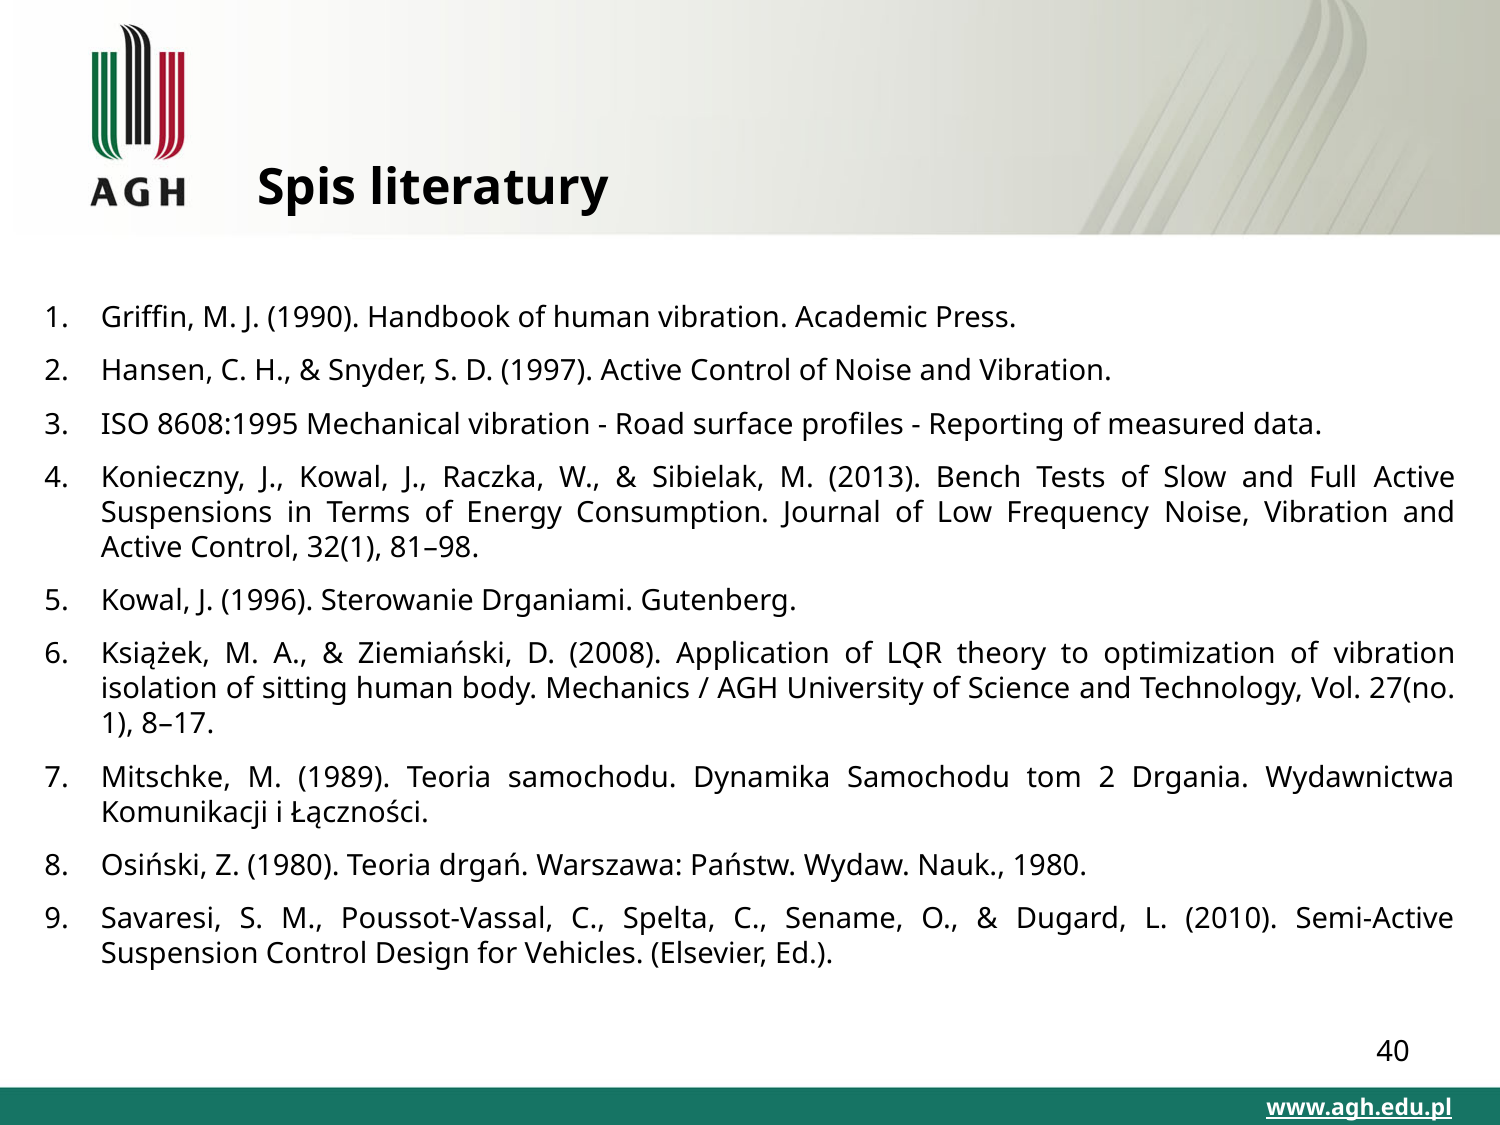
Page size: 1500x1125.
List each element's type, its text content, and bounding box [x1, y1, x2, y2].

list Griffin, M. J. (1990). Handbook of human vibration. Academic Press. Hansen, C. H., & Snyder, S. D. (1997). Active Control of Noise and Vibration. ISO 8608:1995 Mechanical vibration - Road surface profiles - Reporting of measured data. Konieczny, J., Kowal, J., Raczka, W., & Sibielak, M. (2013). Bench Tests of Slow and Full Active Suspensions in Terms of Energy Consumption. Journal of Low Frequency Noise, Vibration and Active Control, 32(1), 81–98. Kowal, J. (1996). Sterowanie Drganiami. Gutenberg. Książek, M. A., & Ziemiański, D. (2008). Application of LQR theory to optimization of vibration isolation of sitting human body. Mechanics / AGH University of Science and Technology, Vol. 27(no. 1), 8–17. Mitschke, M. (1989). Teoria samochodu. Dynamika Samochodu tom 2 Drgania. Wydawnictwa Komunikacji i Łączności. Osiński, Z. (1980). Teoria drgań. Warszawa: Państw. Wydaw. Nauk., 1980. Savaresi, S. M., Poussot-Vassal, C., Spelta, C., Sename, O., & Dugard, L. (2010). Semi-Active Suspension Control Design for Vehicles. (Elsevier, Ed.). [29, 290, 1471, 1000]
text_box www.agh.edu.pl [1251, 1084, 1500, 1125]
picture [0, 0, 1500, 1125]
slide_number 40 [1074, 1024, 1425, 1103]
title Spis literatury [242, 137, 1436, 233]
